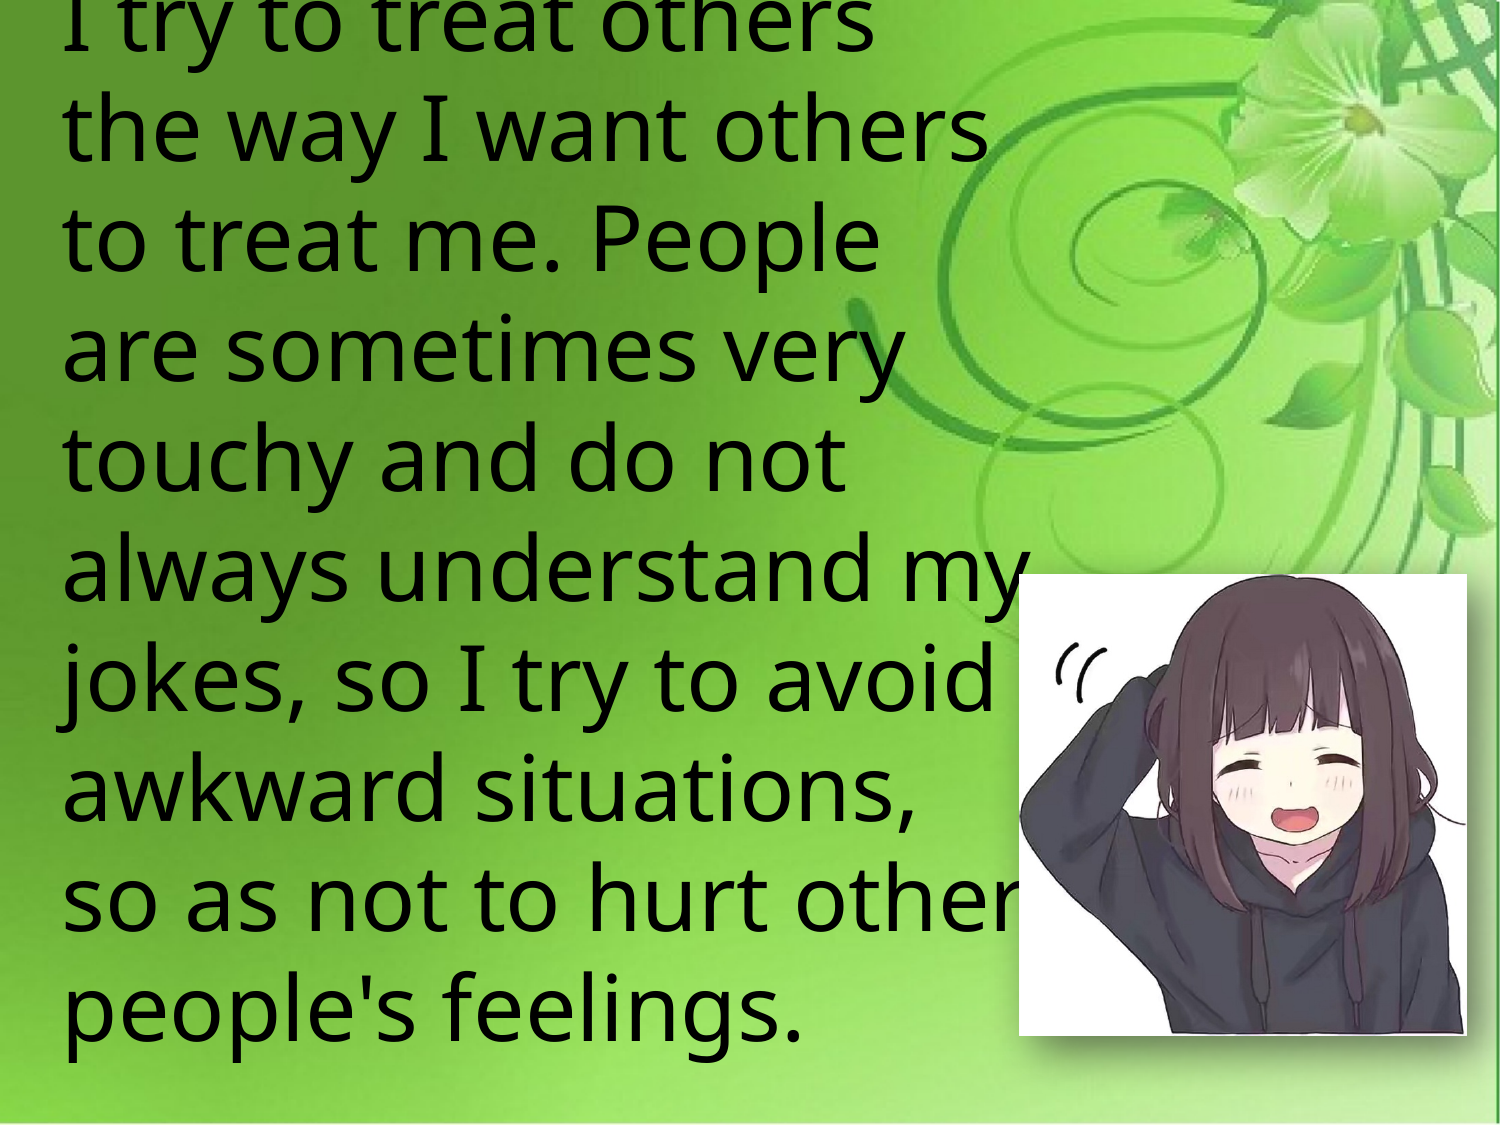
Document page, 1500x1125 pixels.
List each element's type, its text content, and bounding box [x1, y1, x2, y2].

picture [0, 0, 1500, 1125]
title I try to treat others the way I want others to treat me. People are sometimes very touchy and do not always understand my jokes, so I try to avoid awkward situations, so as not to hurt other people's feelings. [46, 105, 1055, 914]
